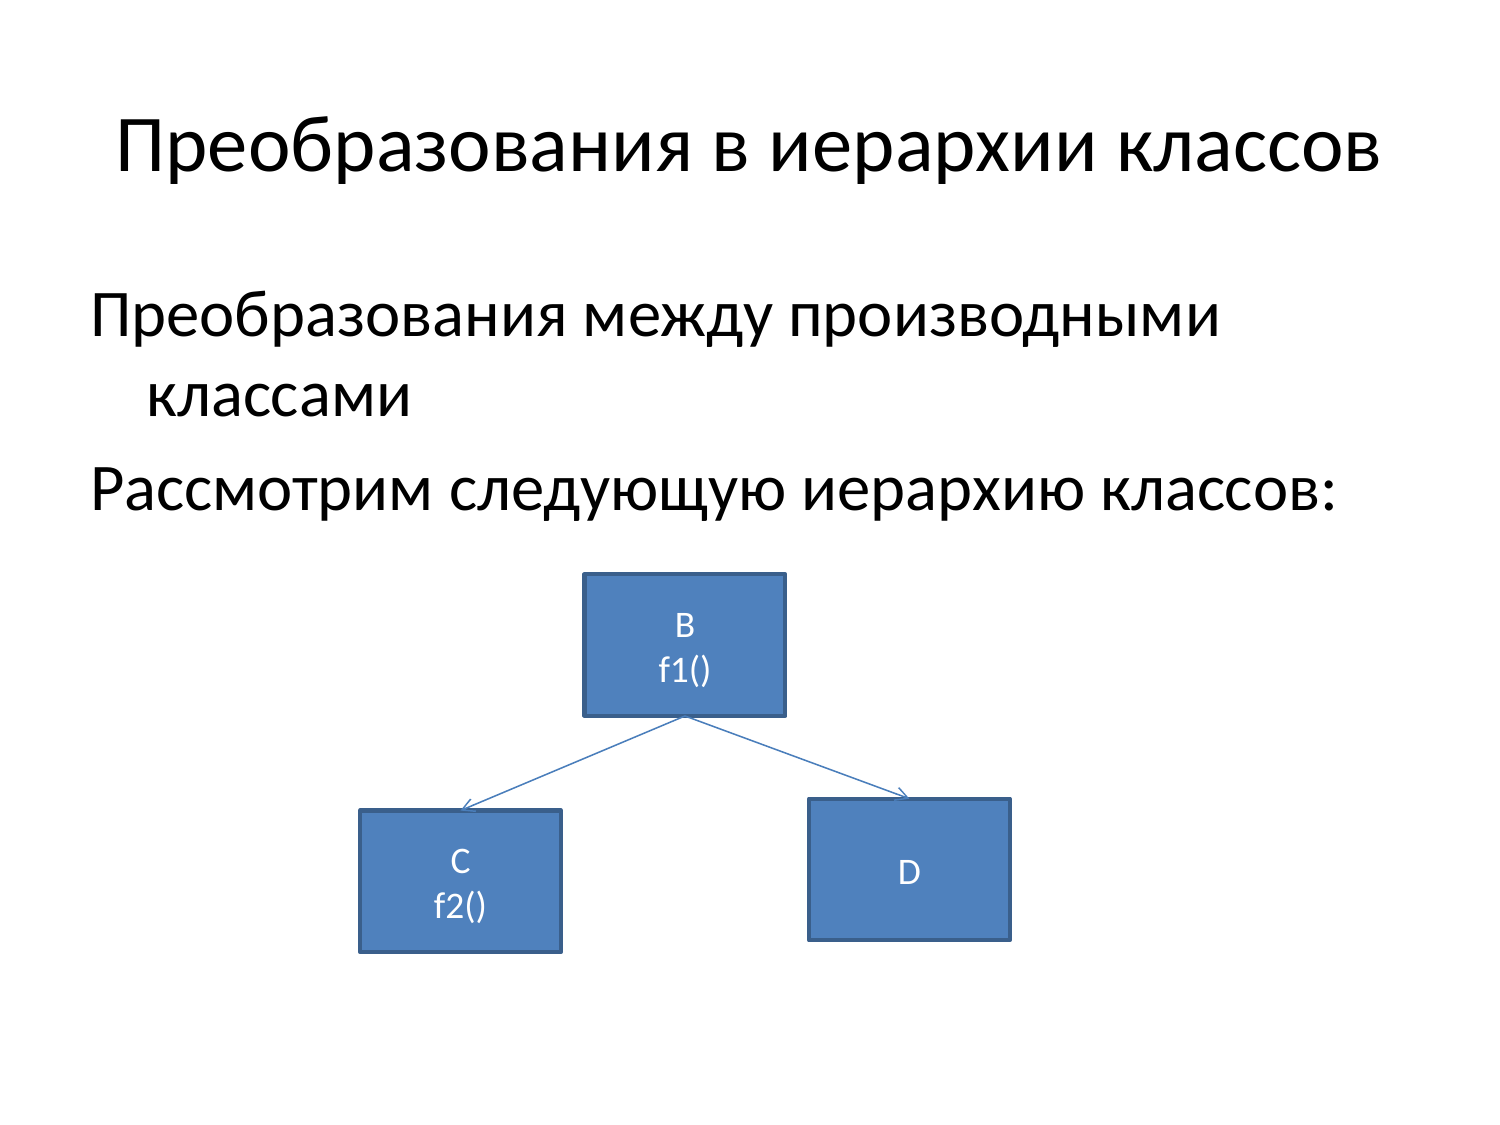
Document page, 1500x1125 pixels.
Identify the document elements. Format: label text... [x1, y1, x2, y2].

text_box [460, 715, 686, 811]
text_box D [807, 797, 1012, 942]
text_box C f2() [358, 808, 563, 954]
text_box B f1() [582, 572, 787, 714]
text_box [684, 715, 910, 799]
list Преобразования между производными классами Рассмотрим следующую иерархию классов: [75, 262, 1425, 1005]
title Преобразования в иерархии классов [75, 45, 1425, 233]
